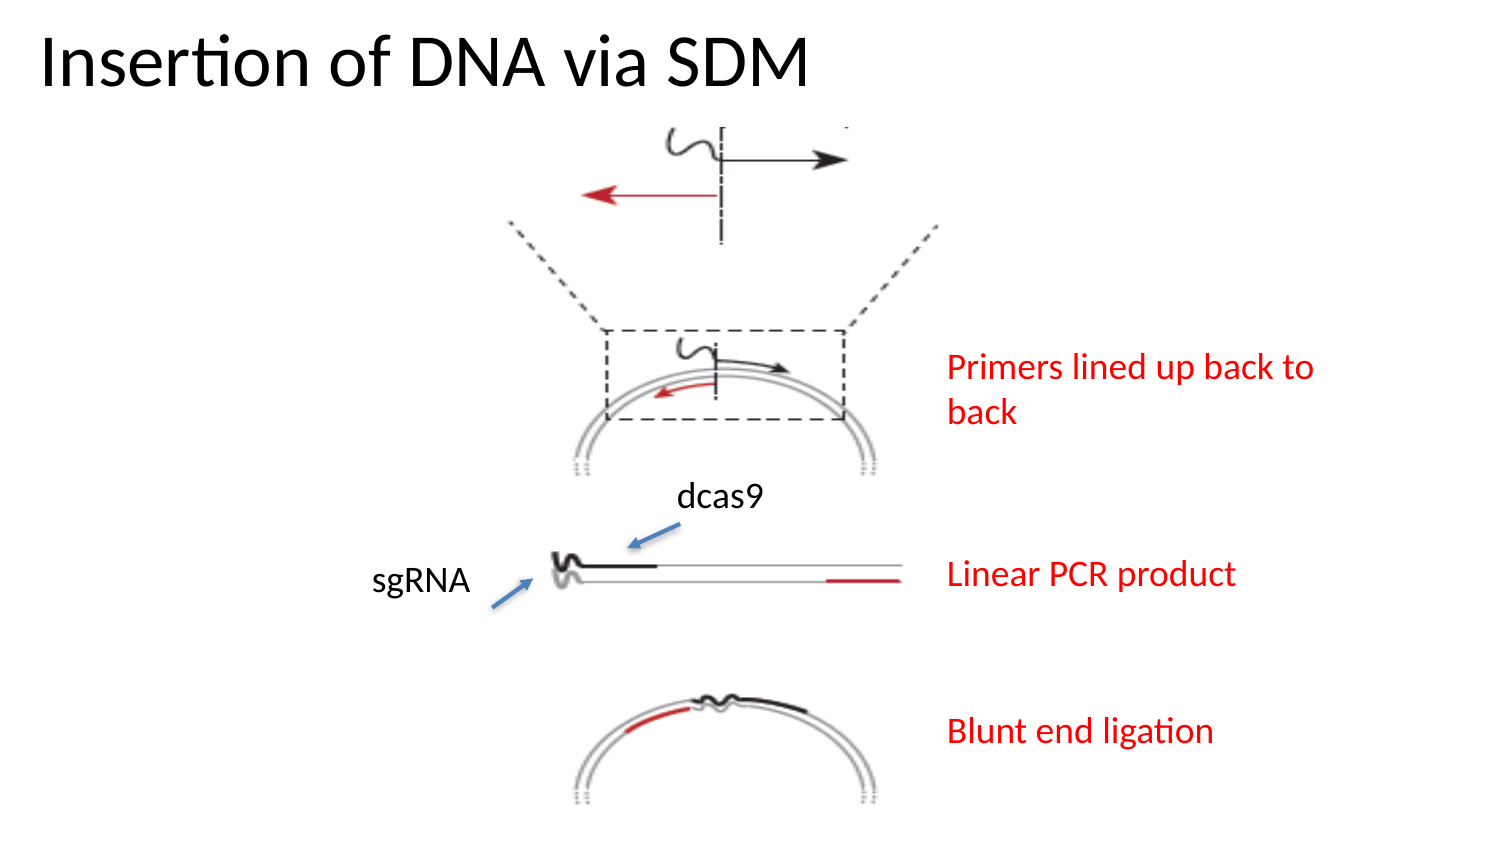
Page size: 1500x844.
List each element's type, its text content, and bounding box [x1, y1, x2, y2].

text_box Blunt end ligation [959, 698, 1336, 759]
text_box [626, 523, 681, 549]
text_box sgRNA [357, 547, 486, 608]
title Insertion of DNA via SDM [25, 0, 1336, 113]
text_box Primers lined up back to back [959, 334, 1336, 440]
text_box Linear PCR product [959, 541, 1336, 602]
picture [491, 127, 956, 844]
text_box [491, 578, 534, 609]
